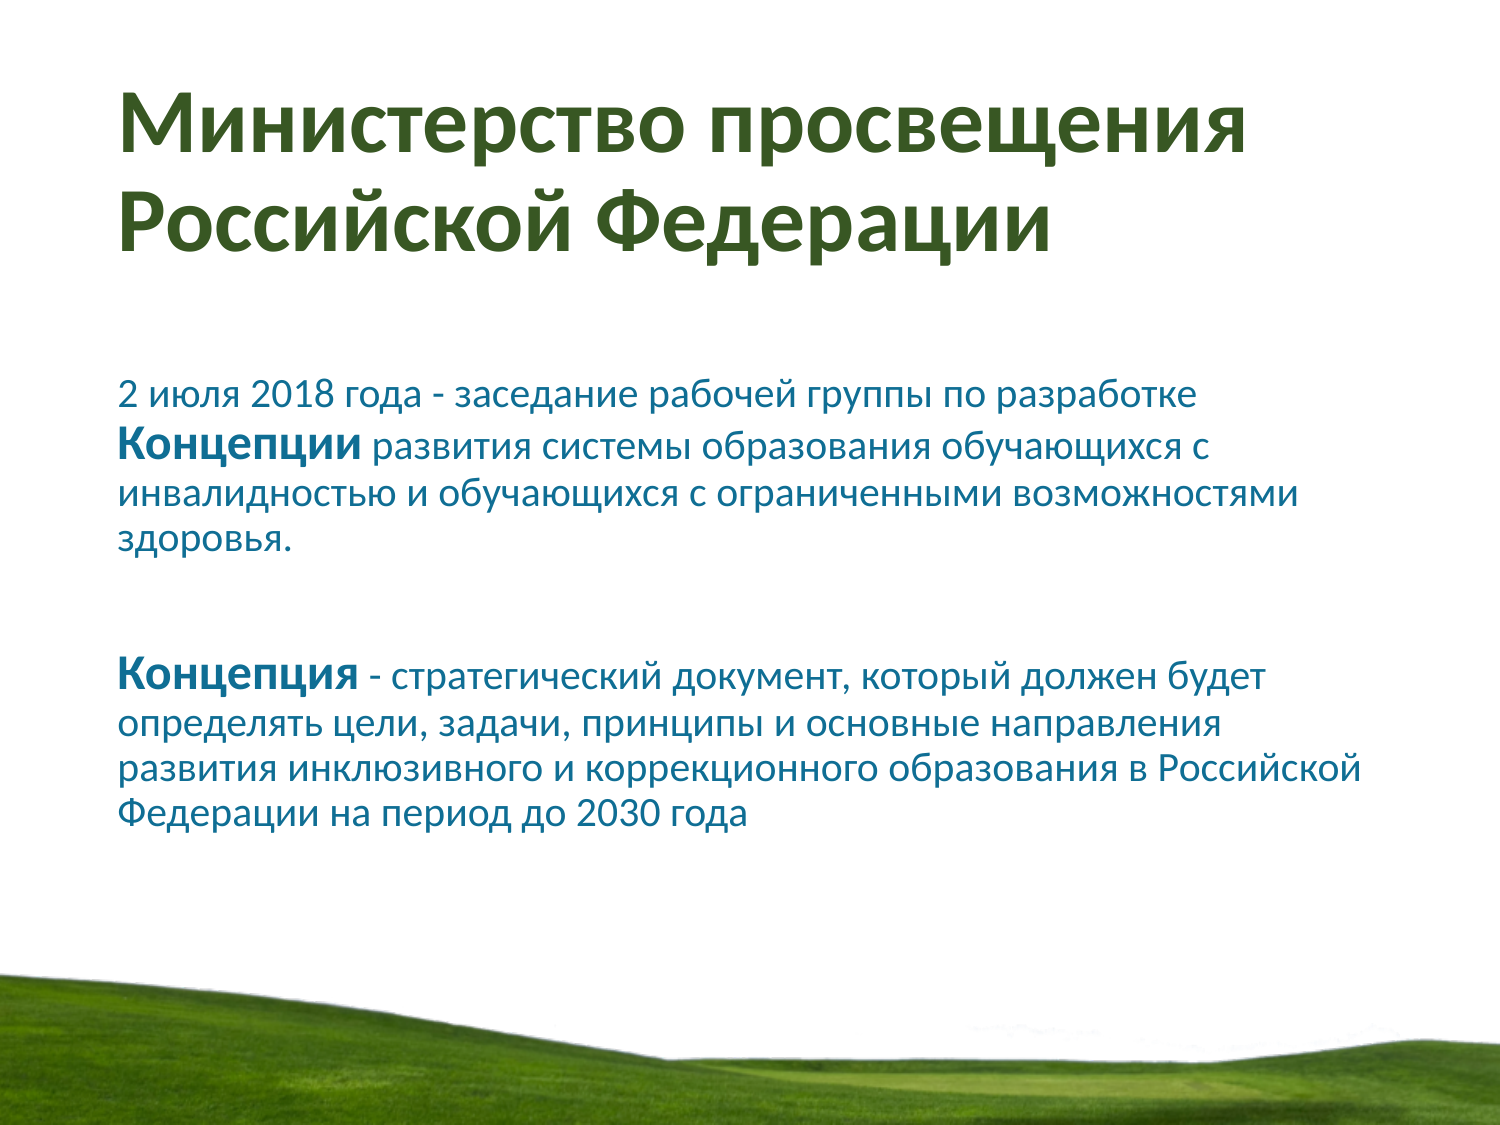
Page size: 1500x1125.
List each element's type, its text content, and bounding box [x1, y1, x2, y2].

list 2 июля 2018 года - заседание рабочей группы по разработке Концепции развития системы образования обучающихся с инвалидностью и обучающихся с ограниченными возможностями здоровья. Концепция - стратегический документ, который должен будет определять цели, задачи, принципы и основные направления развития инклюзивного и коррекционного образования в Российской Федерации на период до 2030 года [102, 363, 1397, 999]
title Министерство просвещения Российской Федерации [102, 80, 1397, 279]
picture [0, 933, 1500, 1125]
